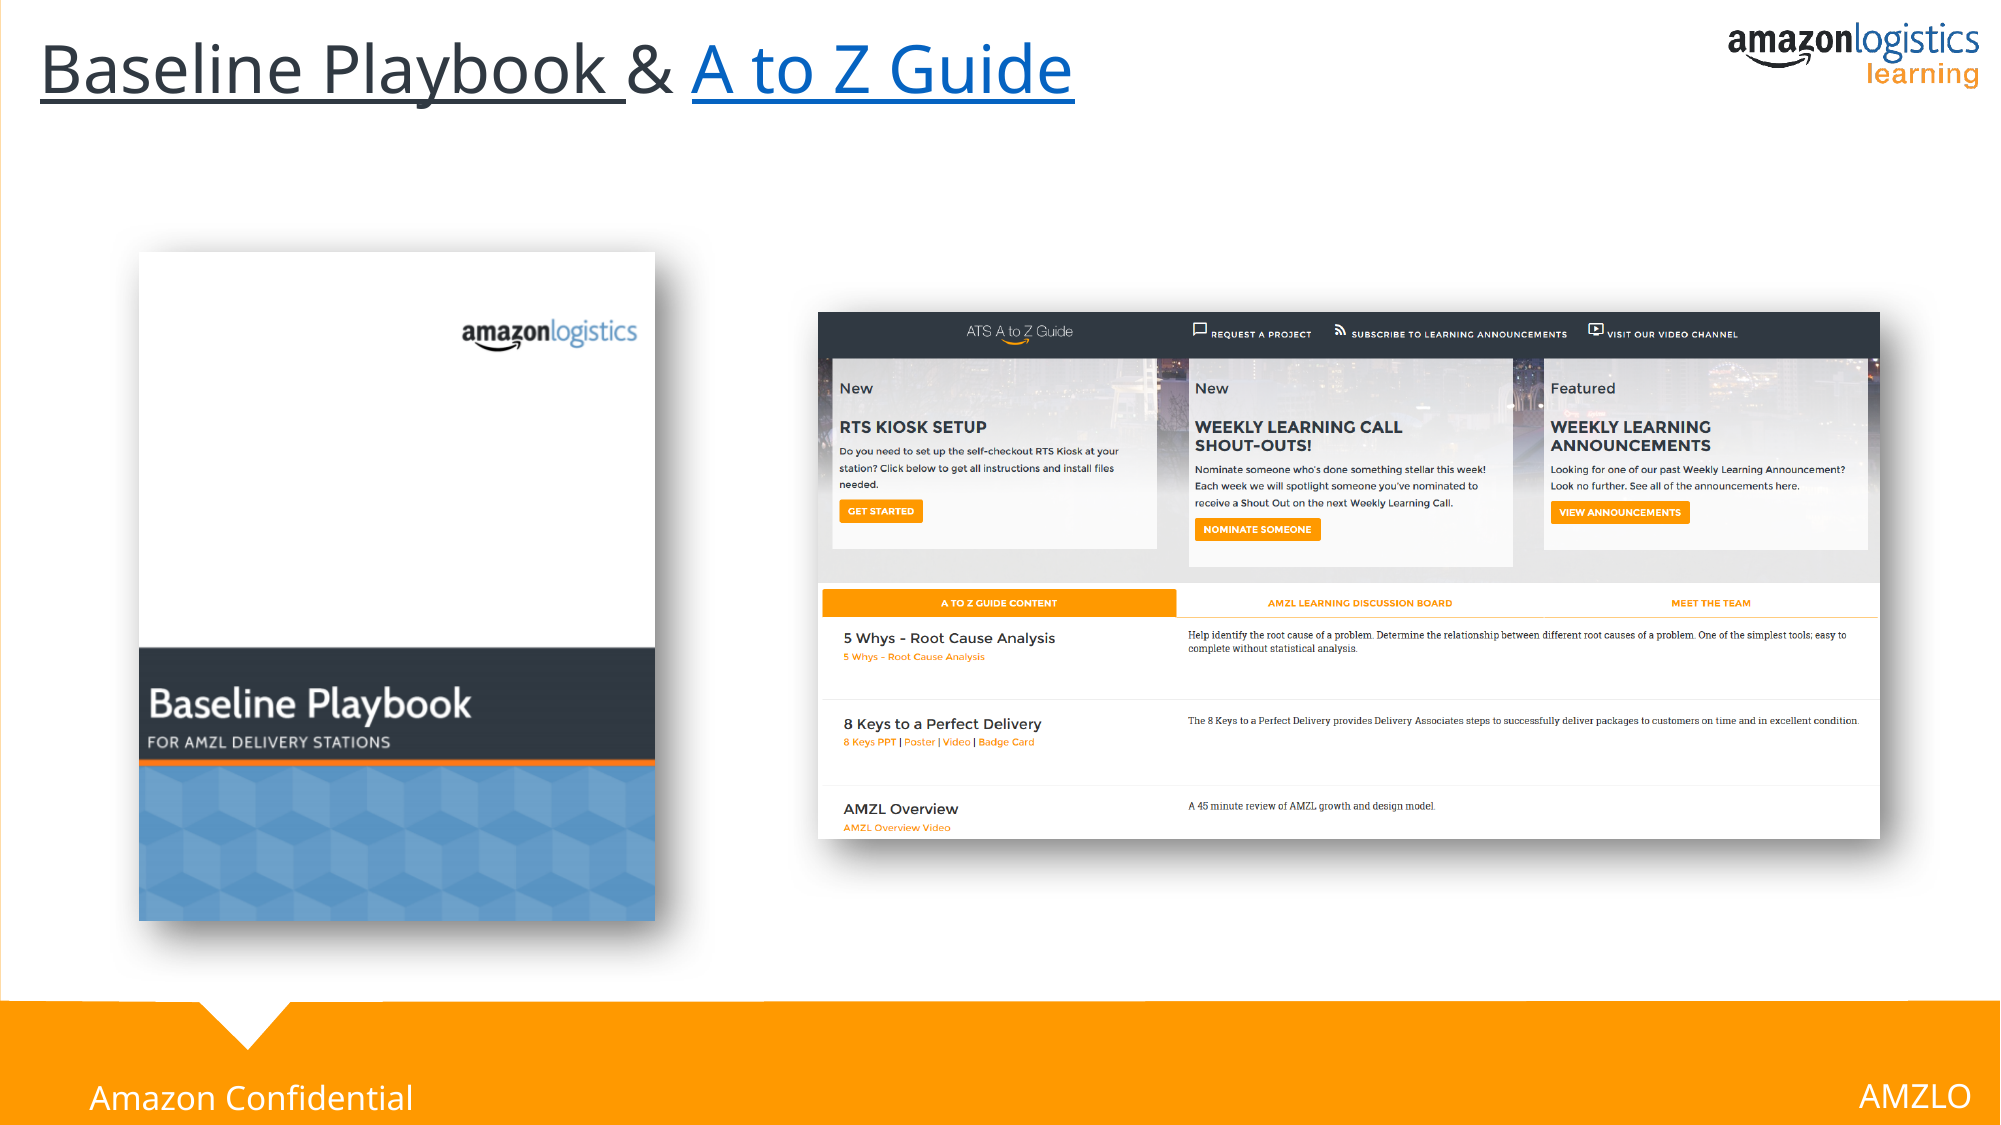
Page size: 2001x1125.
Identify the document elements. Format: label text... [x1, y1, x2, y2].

picture [818, 312, 1880, 839]
list Baseline Playbook & A to Z Guide [24, 20, 1250, 113]
picture [1726, 20, 1980, 91]
picture [139, 252, 655, 921]
